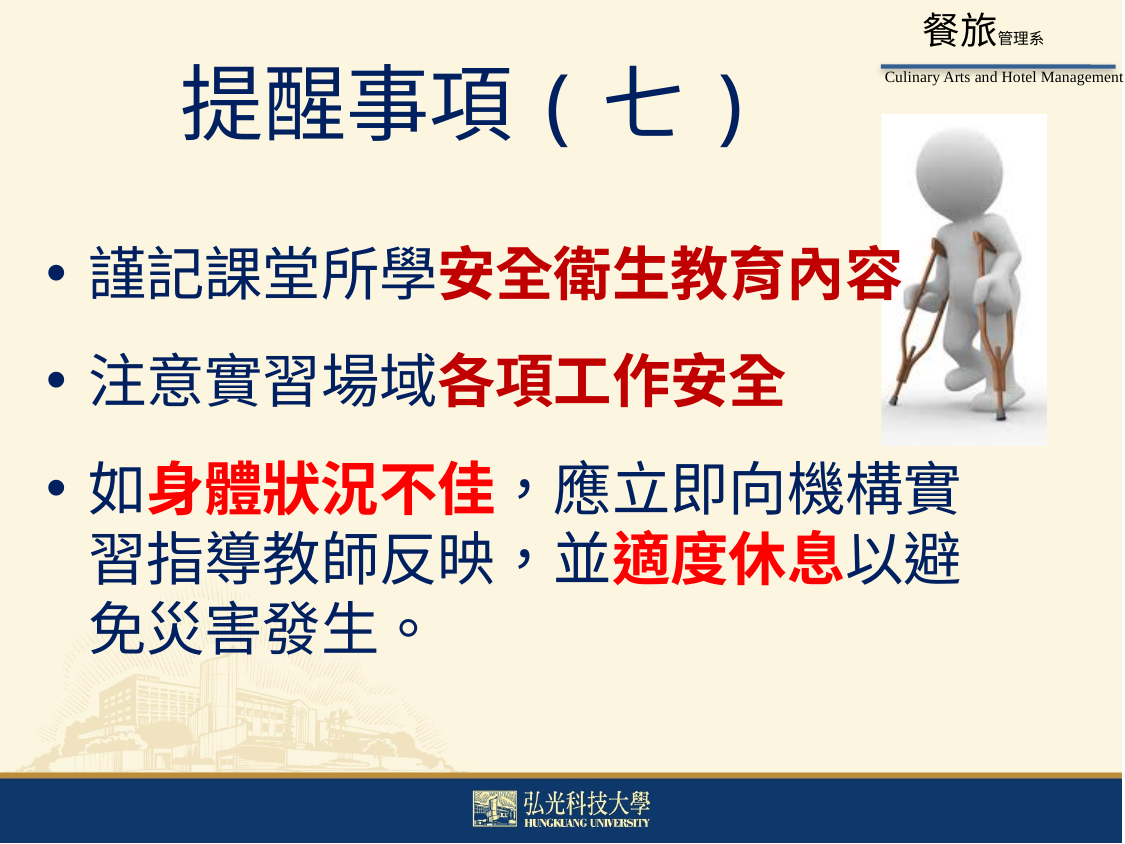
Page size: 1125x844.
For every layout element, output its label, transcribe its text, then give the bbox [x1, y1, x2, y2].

text_box 提醒事項(七) [0, 43, 941, 232]
list 謹記課堂所學安全衛生教育內容 注意實習場域各項工作安全 如身體狀況不佳，應立即向機構實習指導教師反映，並適度休息以避免災害發生。 [30, 232, 988, 691]
picture [0, 0, 1122, 843]
